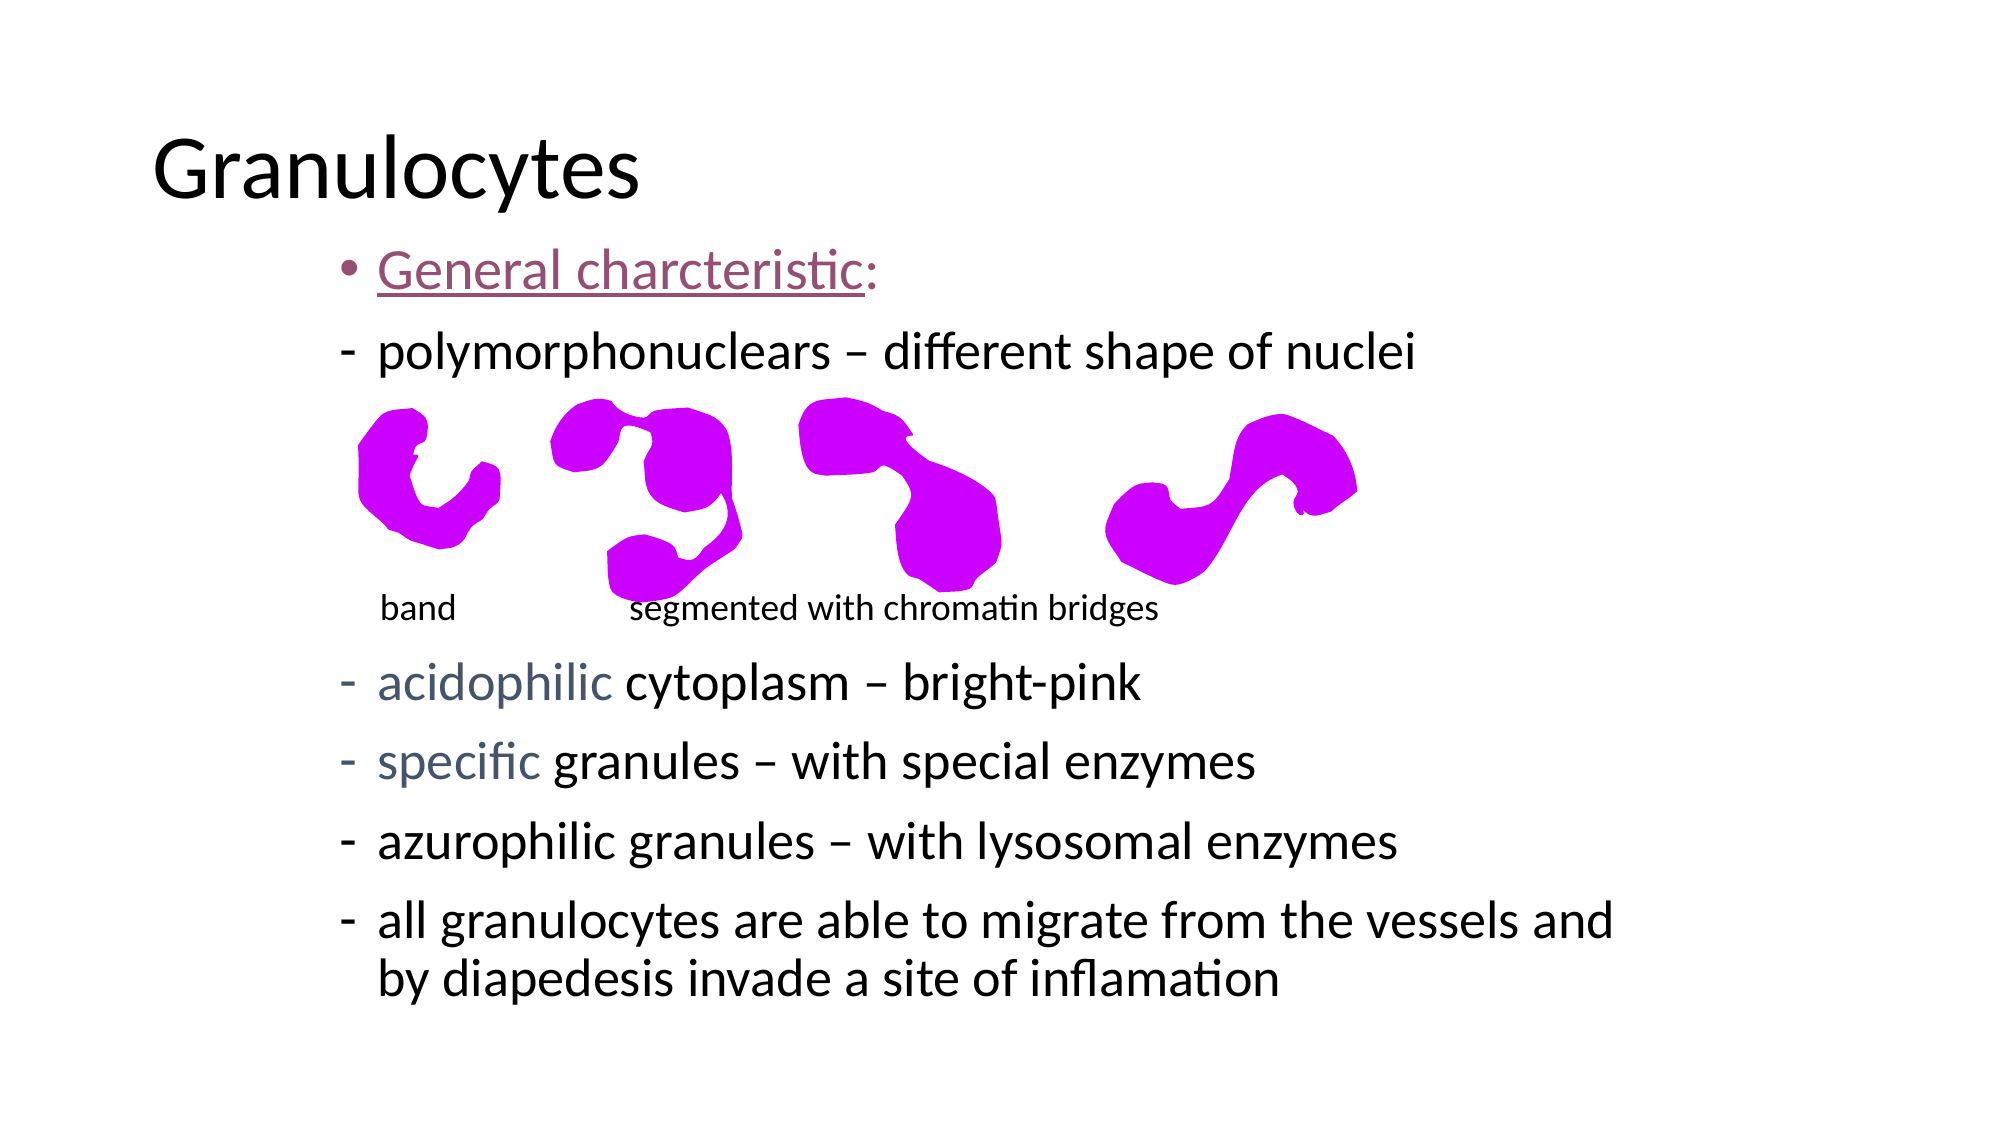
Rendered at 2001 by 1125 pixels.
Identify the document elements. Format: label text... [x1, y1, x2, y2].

text_box [1105, 414, 1357, 585]
title Granulocytes [137, 59, 1863, 278]
text_box [799, 398, 1001, 592]
text_box [550, 399, 742, 602]
text_box [358, 408, 500, 549]
list General charcteristic: polymorphonuclears – different shape of nuclei band segmented with chromatin bridges acidophilic cytoplasm – bright-pink specific granules – with special enzymes azurophilic granules – with lysosomal enzymes all granulocytes are able to migrate from the vessels and by diapedesis invade a site of inflamation [324, 231, 1675, 1125]
